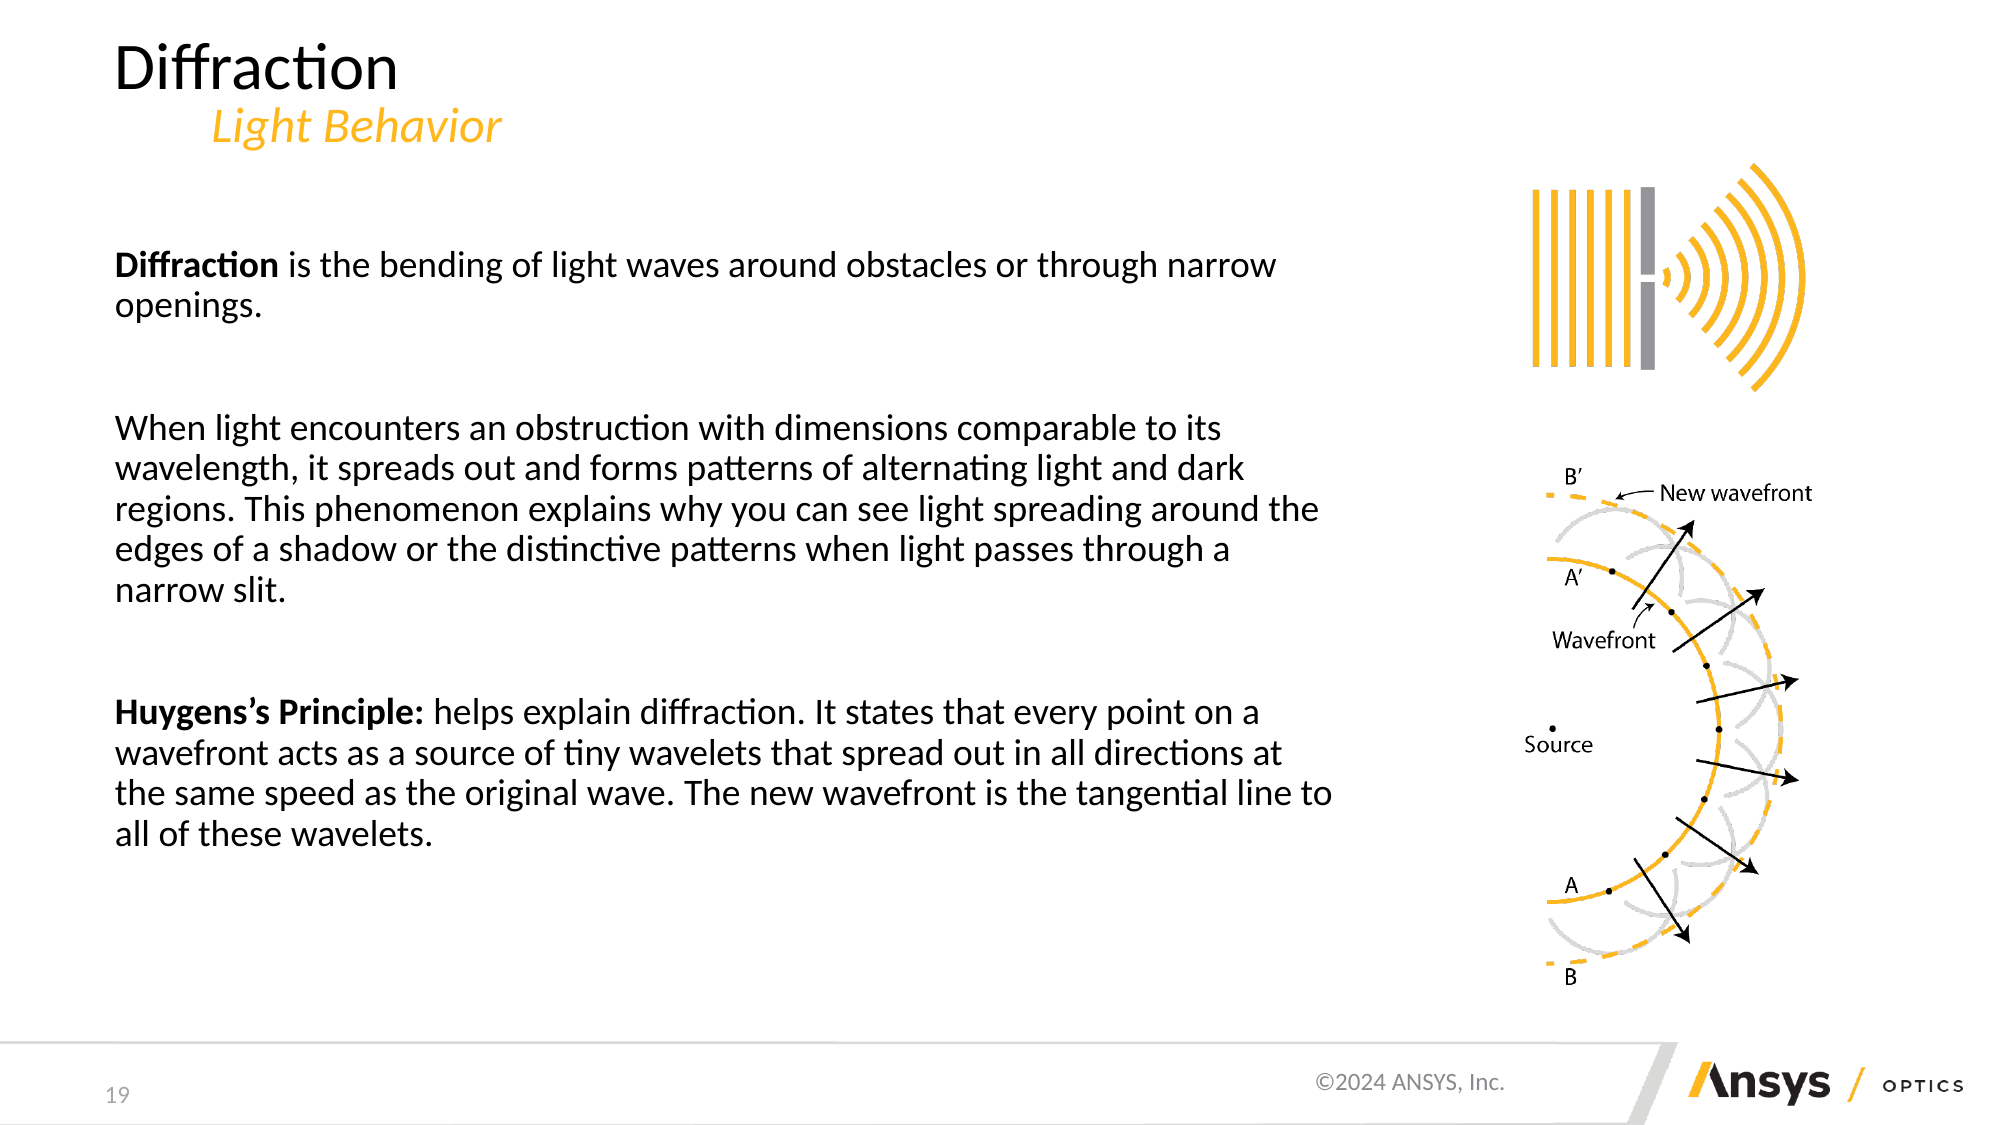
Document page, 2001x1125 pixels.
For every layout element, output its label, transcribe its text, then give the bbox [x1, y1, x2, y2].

title Diffraction [99, 24, 1900, 164]
text_box Light Behavior [196, 84, 920, 160]
slide_number 19 [89, 1073, 540, 1114]
picture [0, 0, 2000, 1125]
list Diffraction is the bending of light waves around obstacles or through narrow openings. When light encounters an obstruction with dimensions comparable to its wavelength, it spreads out and forms patterns of alternating light and dark regions. This phenomenon explains why you can see light spreading around the edges of a shadow or the distinctive patterns when light passes through a narrow slit. Huygens’s Principle: helps explain diffraction. It states that every point on a wavefront acts as a source of tiny wavelets that spread out in all directions at the same speed as the original wave. The new wavefront is the tangential line to all of these wavelets. [99, 237, 1355, 988]
